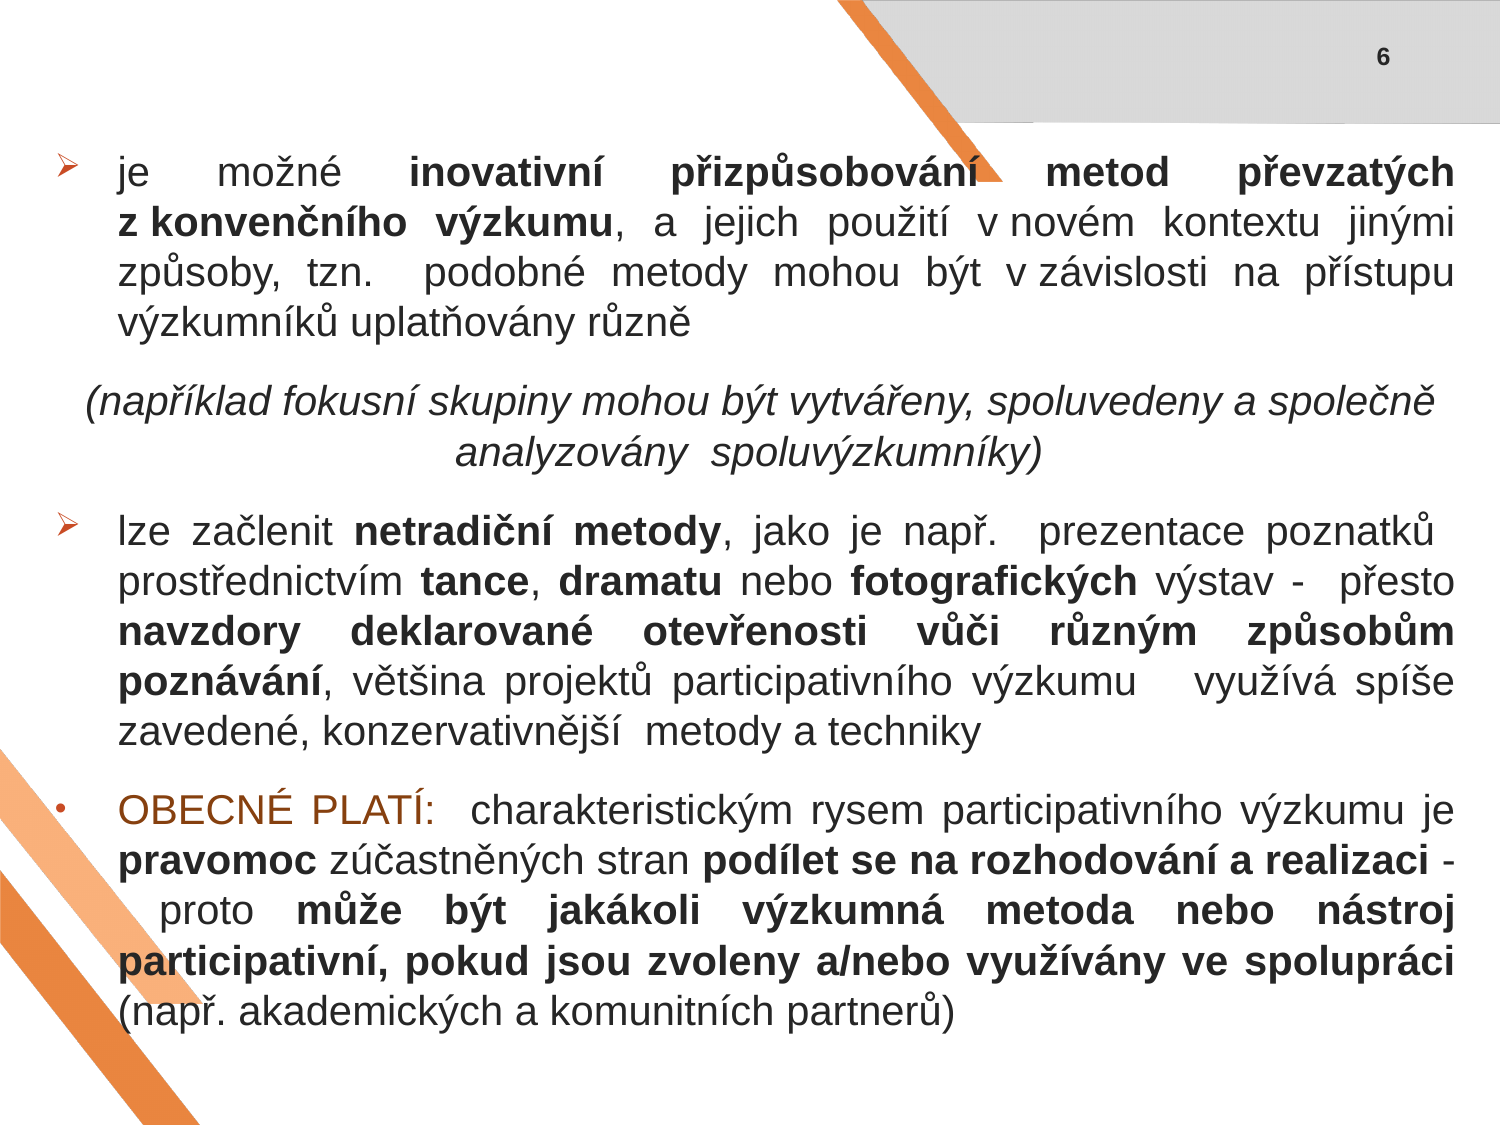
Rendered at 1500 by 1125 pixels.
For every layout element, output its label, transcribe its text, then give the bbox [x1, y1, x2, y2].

slide_number 6 [1342, 28, 1425, 78]
list je možné inovativní přizpůsobování metod převzatých z konvenčního výzkumu, a jejich použití v novém kontextu jinými způsoby, tzn. podobné metody mohou být v závislosti na přístupu výzkumníků uplatňovány různě (například fokusní skupiny mohou být vytvářeny, spoluvedeny a společně analyzovány spoluvýzkumníky) lze začlenit netradiční metody, jako je např. prezentace poznatků prostřednictvím tance, dramatu nebo fotografických výstav - přesto navzdory deklarované otevřenosti vůči různým způsobům poznávání, většina projektů participativního výzkumu využívá spíše zavedené, konzervativnější metody a techniky OBECNÉ PLATÍ: charakteristickým rysem participativního výzkumu je pravomoc zúčastněných stran podílet se na rozhodování a realizaci - proto může být jakákoli výzkumná metoda nebo nástroj participativní, pokud jsou zvoleny a/nebo využívány ve spolupráci (např. akademických a komunitních partnerů) [29, 137, 1471, 1083]
picture [0, 745, 200, 1125]
picture [837, 0, 1500, 137]
